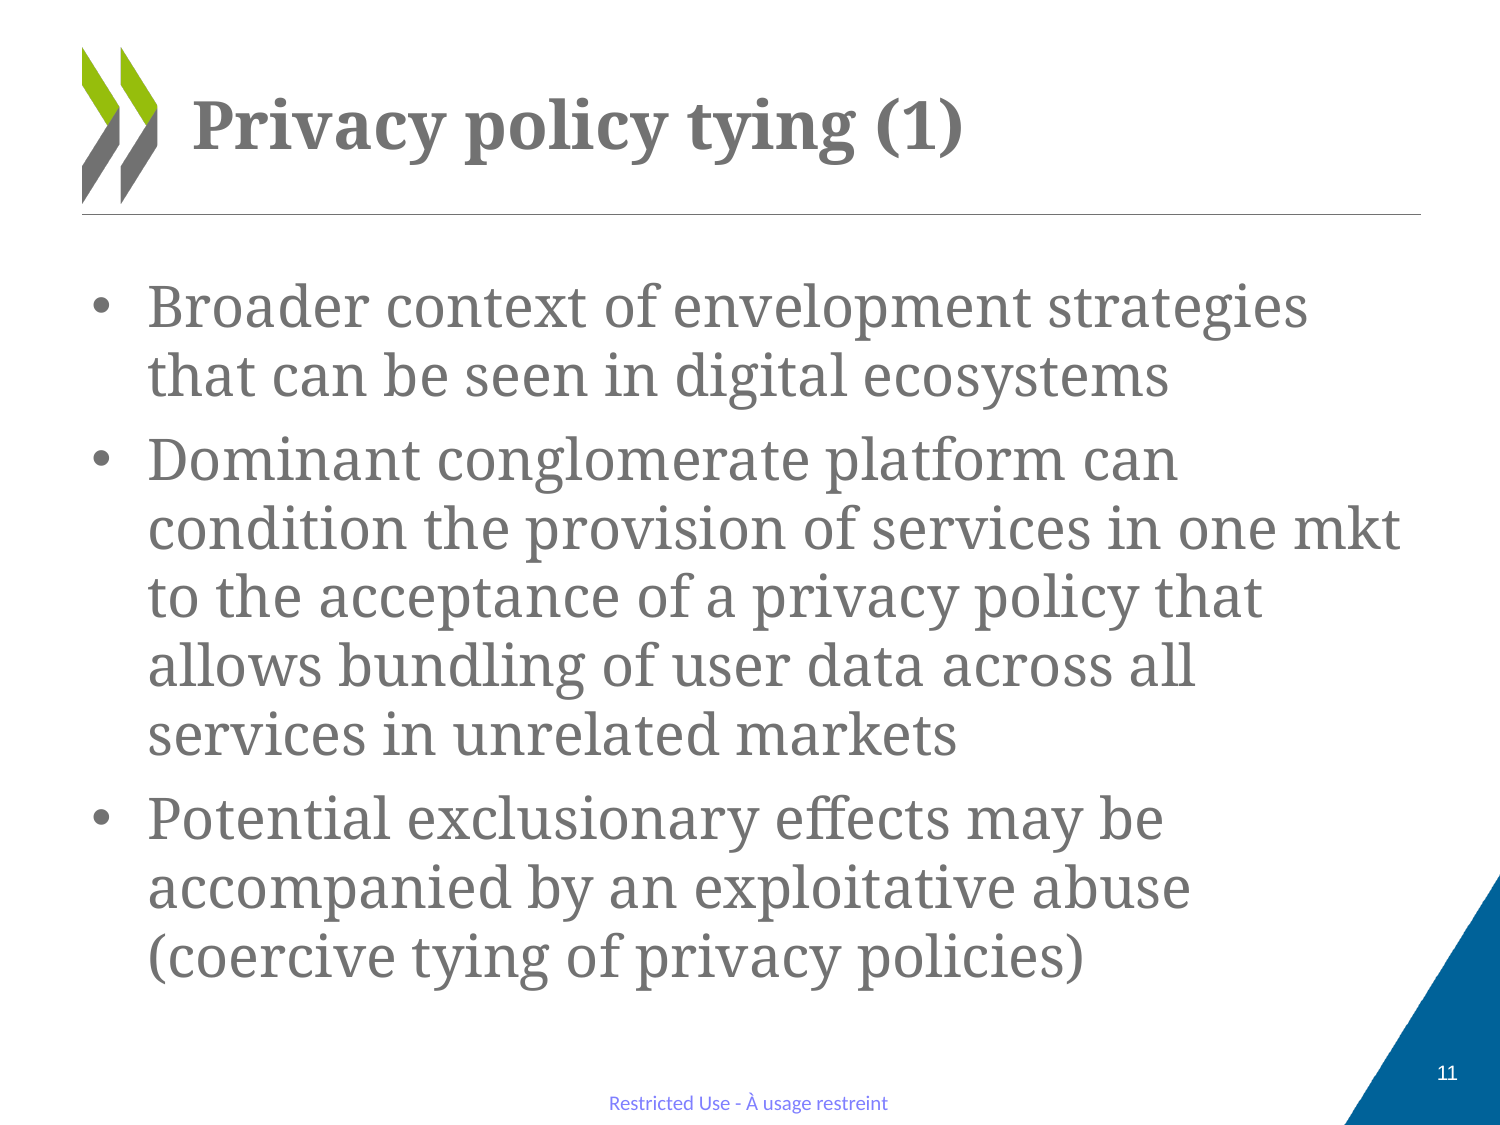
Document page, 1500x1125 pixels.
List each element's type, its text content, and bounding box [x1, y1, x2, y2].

slide_number 11 [1417, 1051, 1474, 1092]
picture [1344, 874, 1500, 1125]
list Broader context of envelopment strategies that can be seen in digital ecosystems Dominant conglomerate platform can condition the provision of services in one mkt to the acceptance of a privacy policy that allows bundling of user data across all services in unrelated markets Potential exclusionary effects may be accompanied by an exploitative abuse (coercive tying of privacy policies) [76, 262, 1425, 1006]
title Privacy policy tying (1) [177, 38, 1394, 207]
